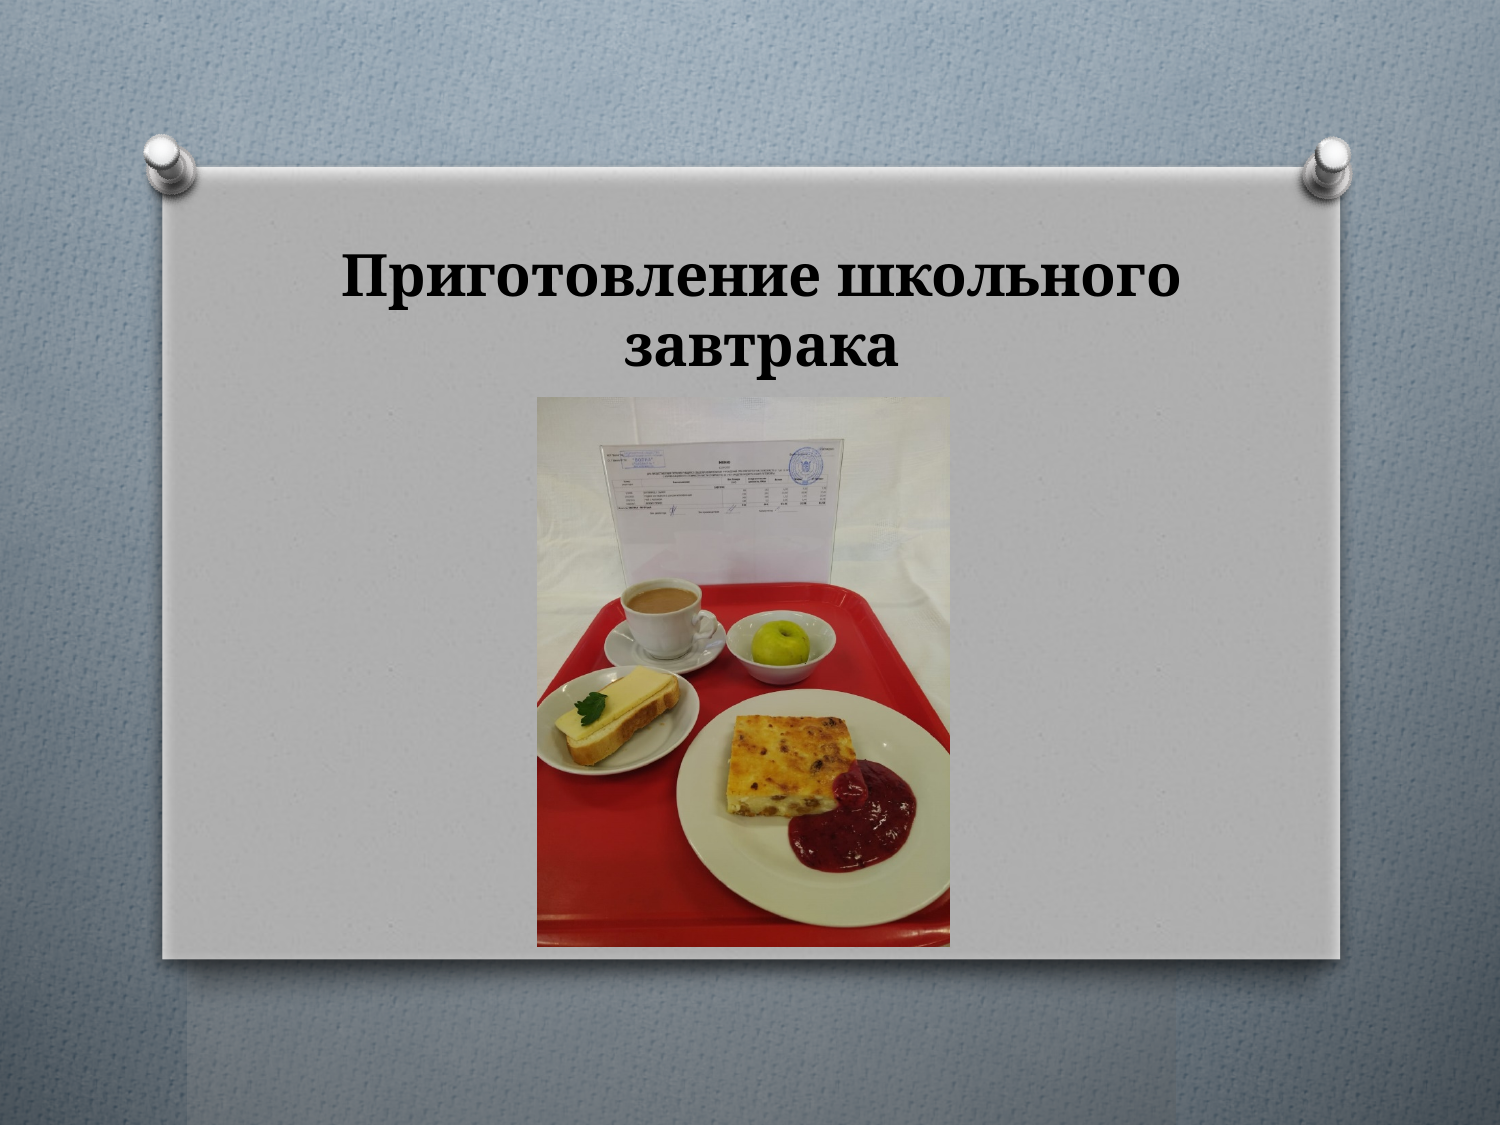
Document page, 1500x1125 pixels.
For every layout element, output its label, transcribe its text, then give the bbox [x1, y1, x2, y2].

picture [1274, 109, 1396, 230]
picture [537, 396, 950, 947]
title Приготовление школьного завтрака [289, 208, 1235, 386]
picture [112, 100, 235, 224]
